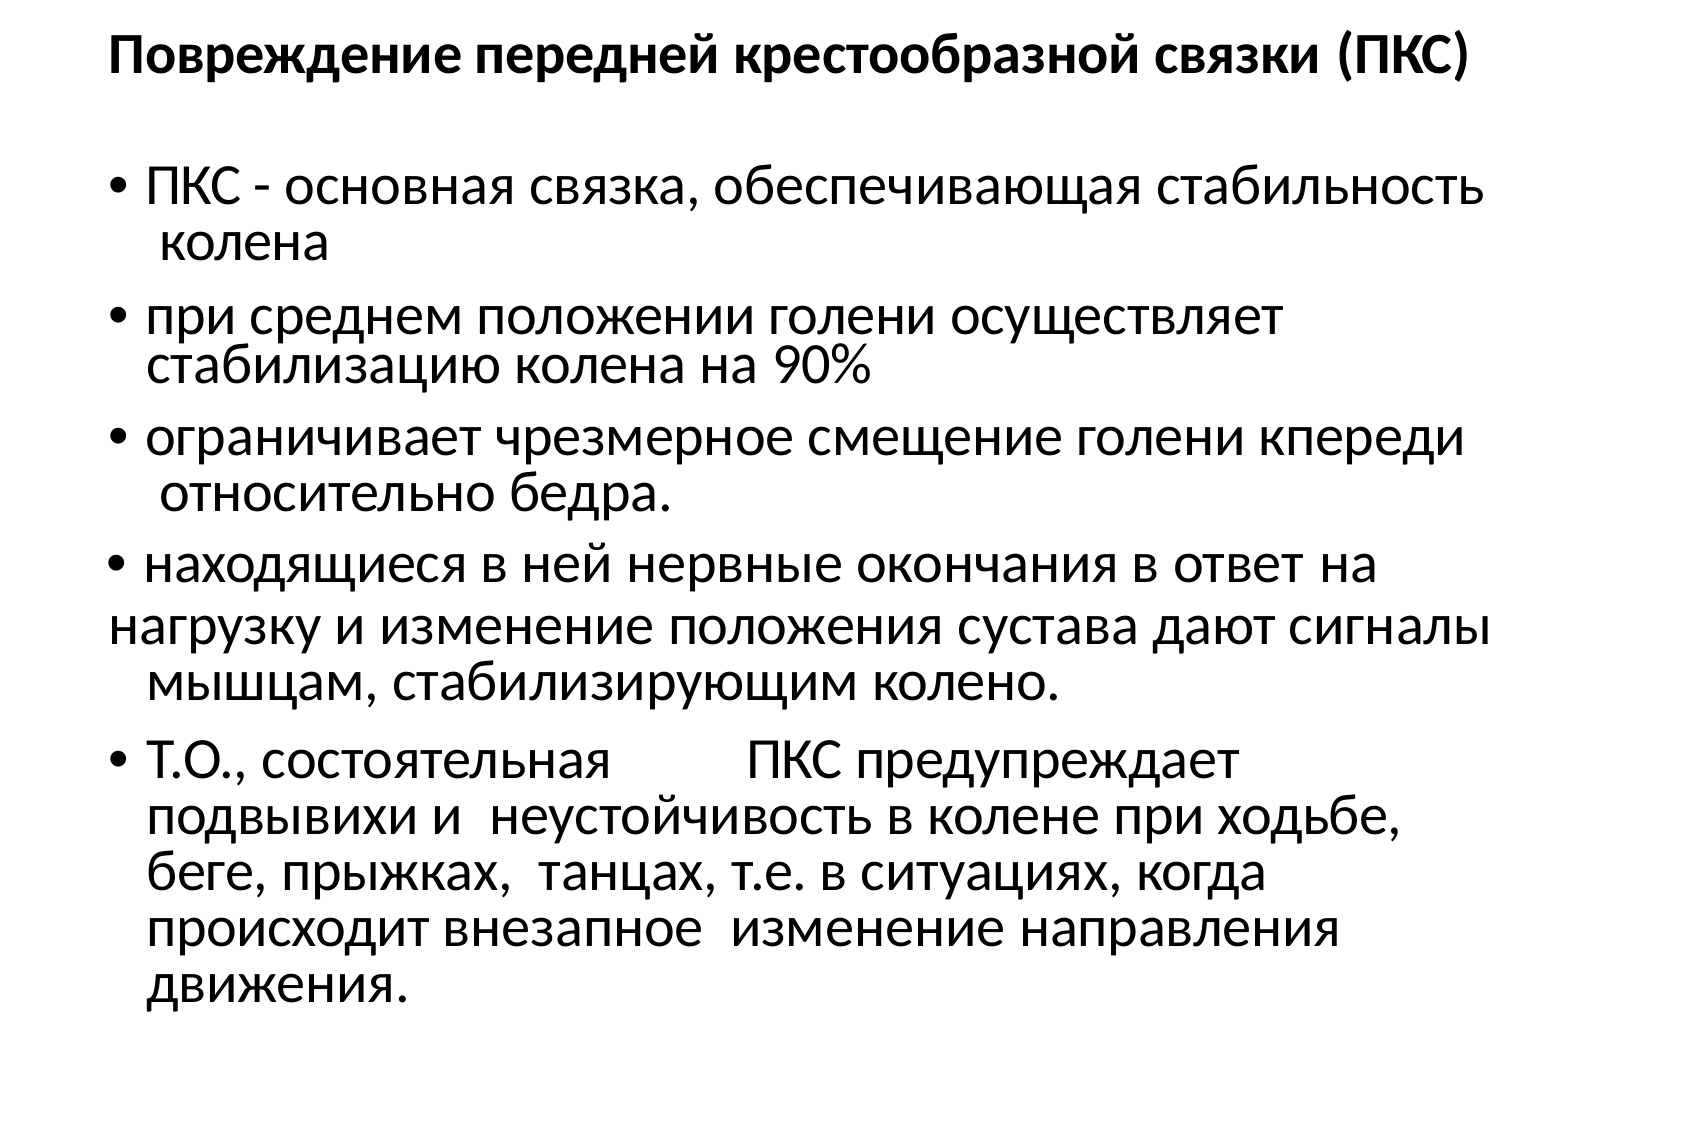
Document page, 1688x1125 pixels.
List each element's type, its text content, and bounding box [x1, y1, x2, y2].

text_box Повреждение передней крестообразной связки (ПКС) • ПКС - основная связка, обеспечивающая стабильность колена • при среднем положении голени осуществляет стабилизацию колена на 90% • ограничивает чрезмерное смещение голени кпереди относительно бедра. • находящиеся в ней нервные окончания в ответ на нагрузку и изменение положения сустава дают сигналы мышцам, стабилизирующим колено. • Т.О., состоятельная ПКС предупреждает подвывихи и неустойчивость в колене при ходьбе, беге, прыжках, танцах, т.е. в ситуациях, когда происходит внезапное изменение направления движения. [106, 12, 1540, 1014]
